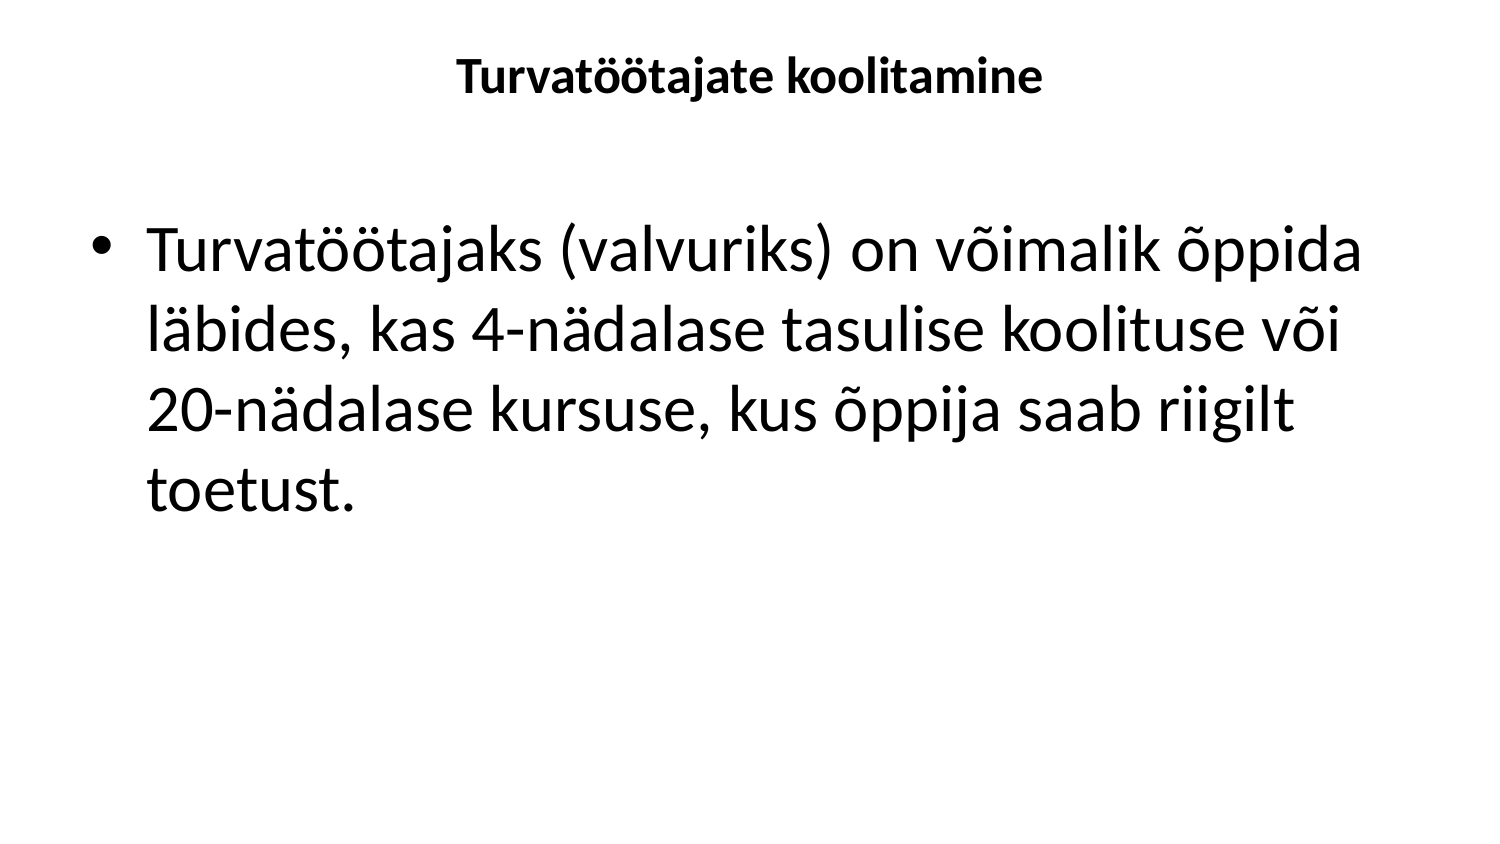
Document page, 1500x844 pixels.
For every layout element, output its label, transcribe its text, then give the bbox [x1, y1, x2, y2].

title Turvatöötajate koolitamine [75, 33, 1425, 175]
list Turvatöötajaks (valvuriks) on võimalik õppida läbides, kas 4-nädalase tasulise koolituse või 20-nädalase kursuse, kus õppija saab riigilt toetust. [75, 196, 1425, 754]
